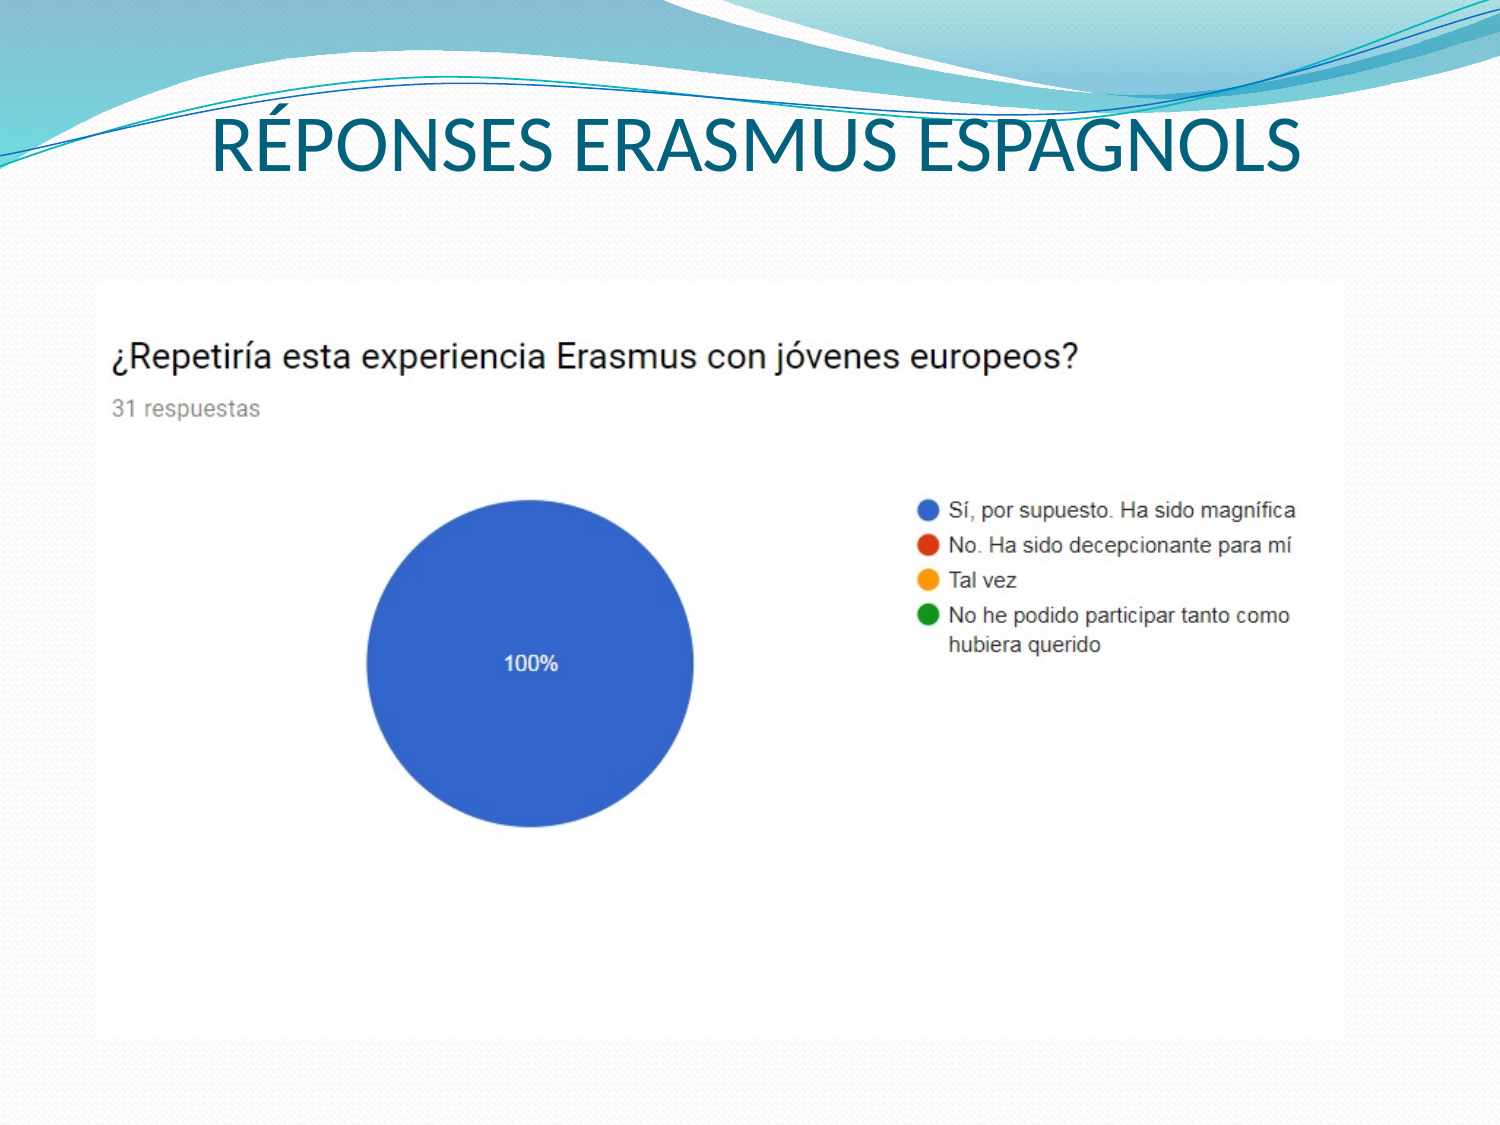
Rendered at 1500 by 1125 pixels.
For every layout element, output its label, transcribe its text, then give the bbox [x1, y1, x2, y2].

title RÉPONSES ERASMUS ESPAGNOLS [82, 82, 1432, 188]
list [96, 280, 1344, 1038]
